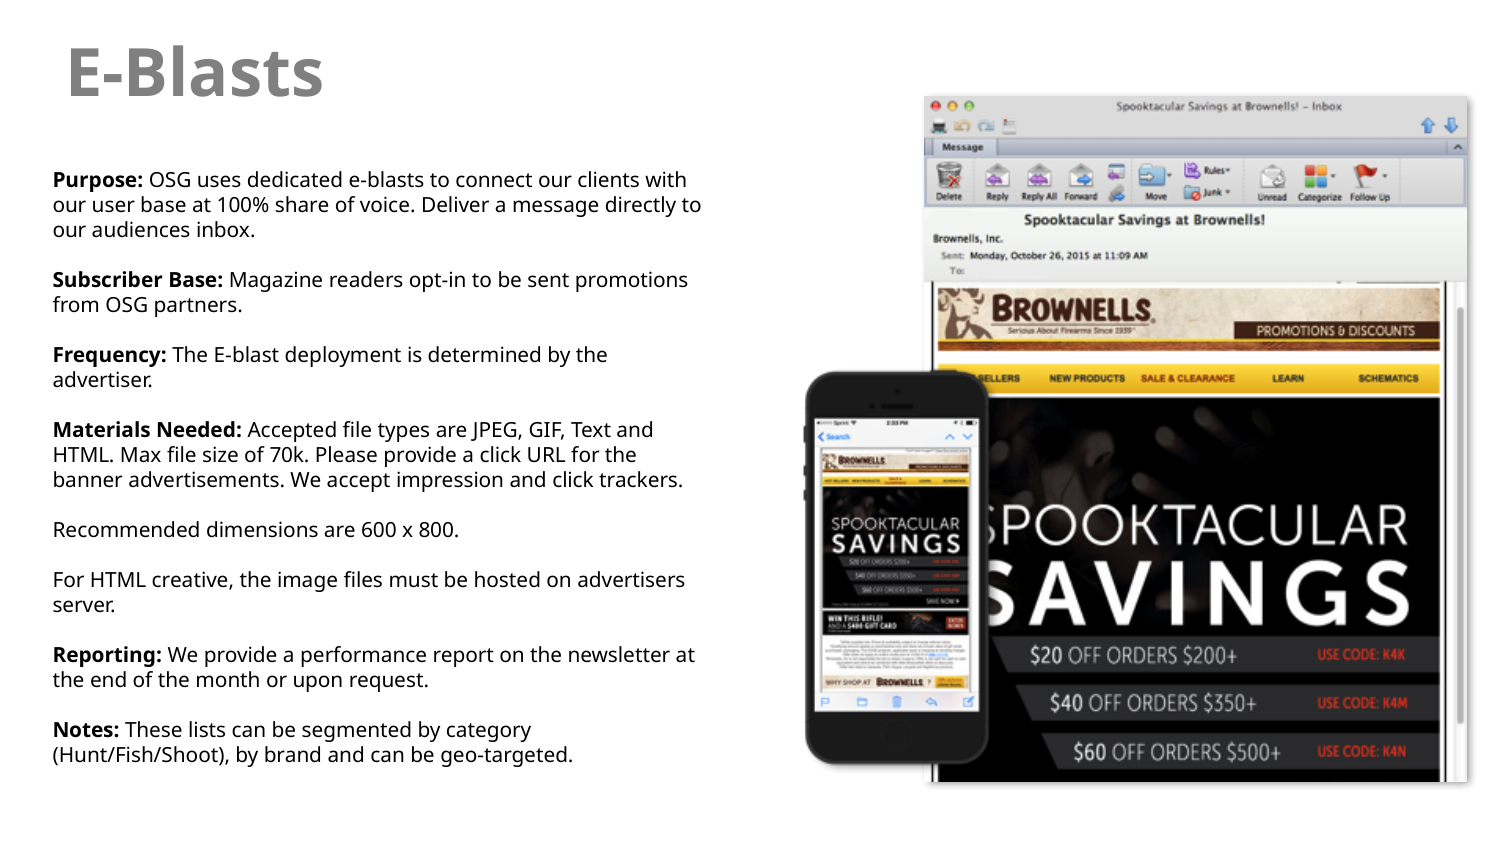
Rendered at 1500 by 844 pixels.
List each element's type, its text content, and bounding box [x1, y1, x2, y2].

picture [774, 96, 1467, 782]
text_box E-Blasts [49, 21, 800, 117]
text_box Purpose: OSG uses dedicated e-blasts to connect our clients with our user base at 100% share of voice. Deliver a message directly to our audiences inbox. Subscriber Base: Magazine readers opt-in to be sent promotions from OSG partners. Frequency: The E-blast deployment is determined by the advertiser. Materials Needed: Accepted file types are JPEG, GIF, Text and HTML. Max file size of 70k. Please provide a click URL for the banner advertisements. We accept impression and click trackers. Recommended dimensions are 600 x 800. For HTML creative, the image files must be hosted on advertisers server. Reporting: We provide a performance report on the newsletter at the end of the month or upon request. Notes: These lists can be segmented by category (Hunt/Fish/Shoot), by brand and can be geo-targeted. [37, 159, 725, 774]
